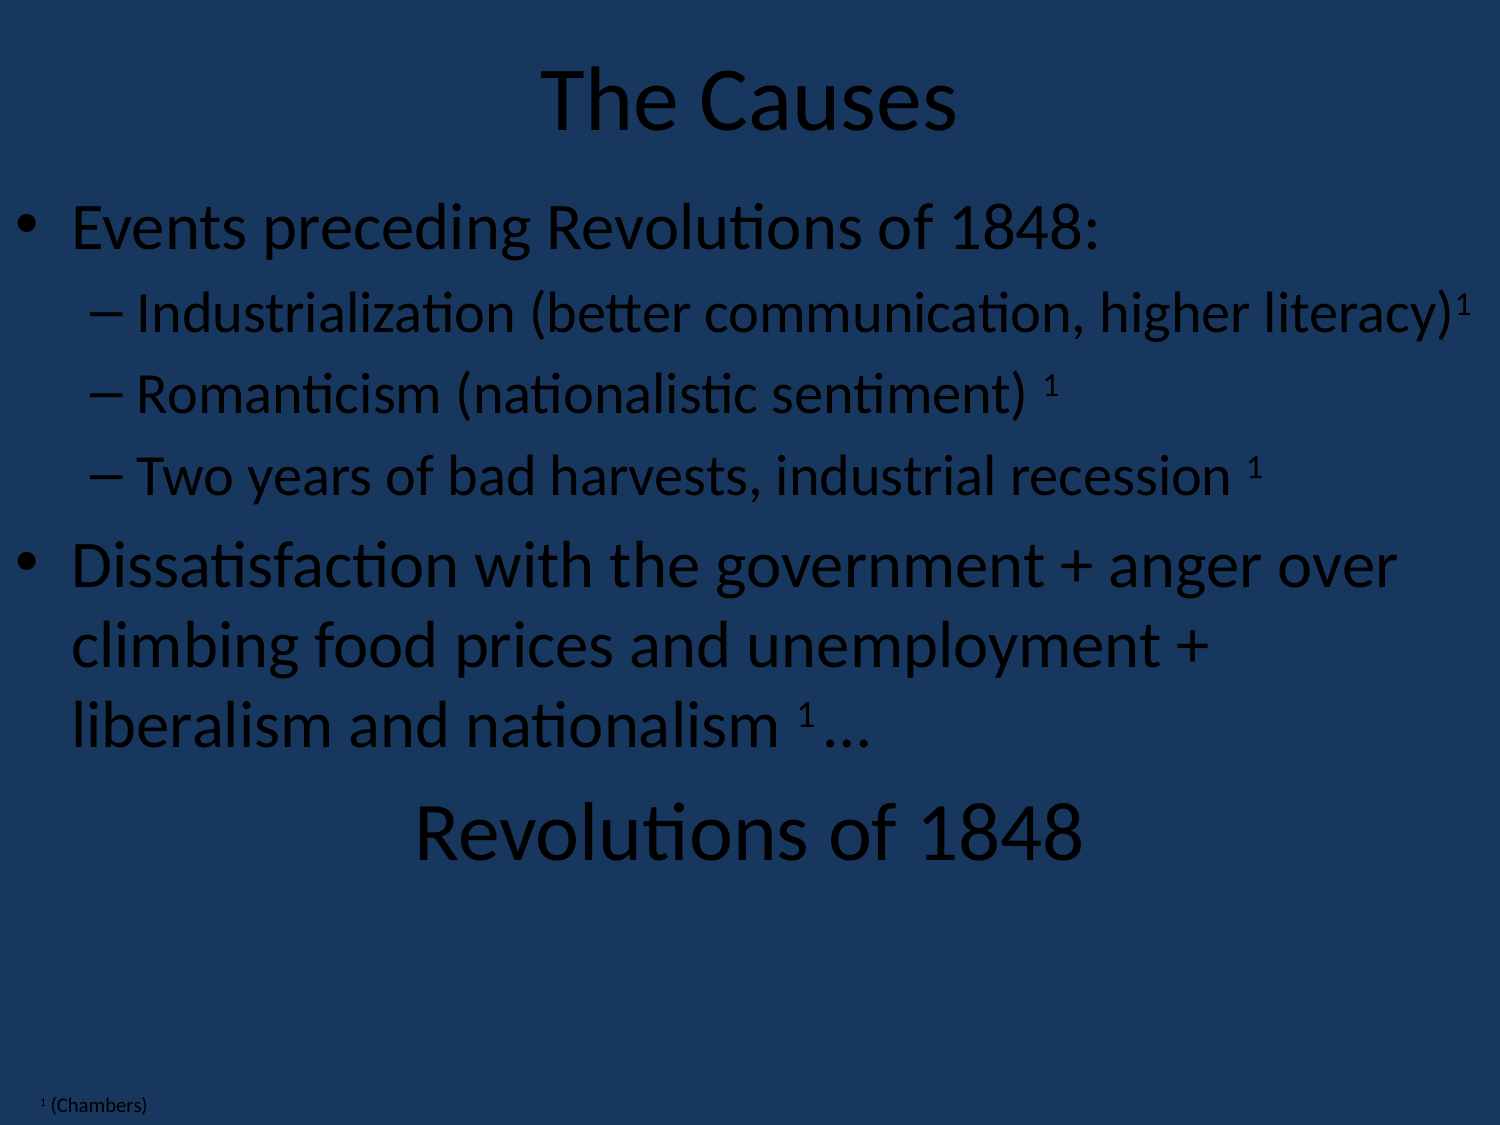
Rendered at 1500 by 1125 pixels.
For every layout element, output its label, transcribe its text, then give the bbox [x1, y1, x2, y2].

list Events preceding Revolutions of 1848: Industrialization (better communication, higher literacy)1 Romanticism (nationalistic sentiment) 1 Two years of bad harvests, industrial recession 1 Dissatisfaction with the government + anger over climbing food prices and unemployment + liberalism and nationalism 1 … Revolutions of 1848 [0, 174, 1500, 1088]
text_box 1 (Chambers) [24, 1084, 213, 1125]
title The Causes [75, 0, 1425, 174]
